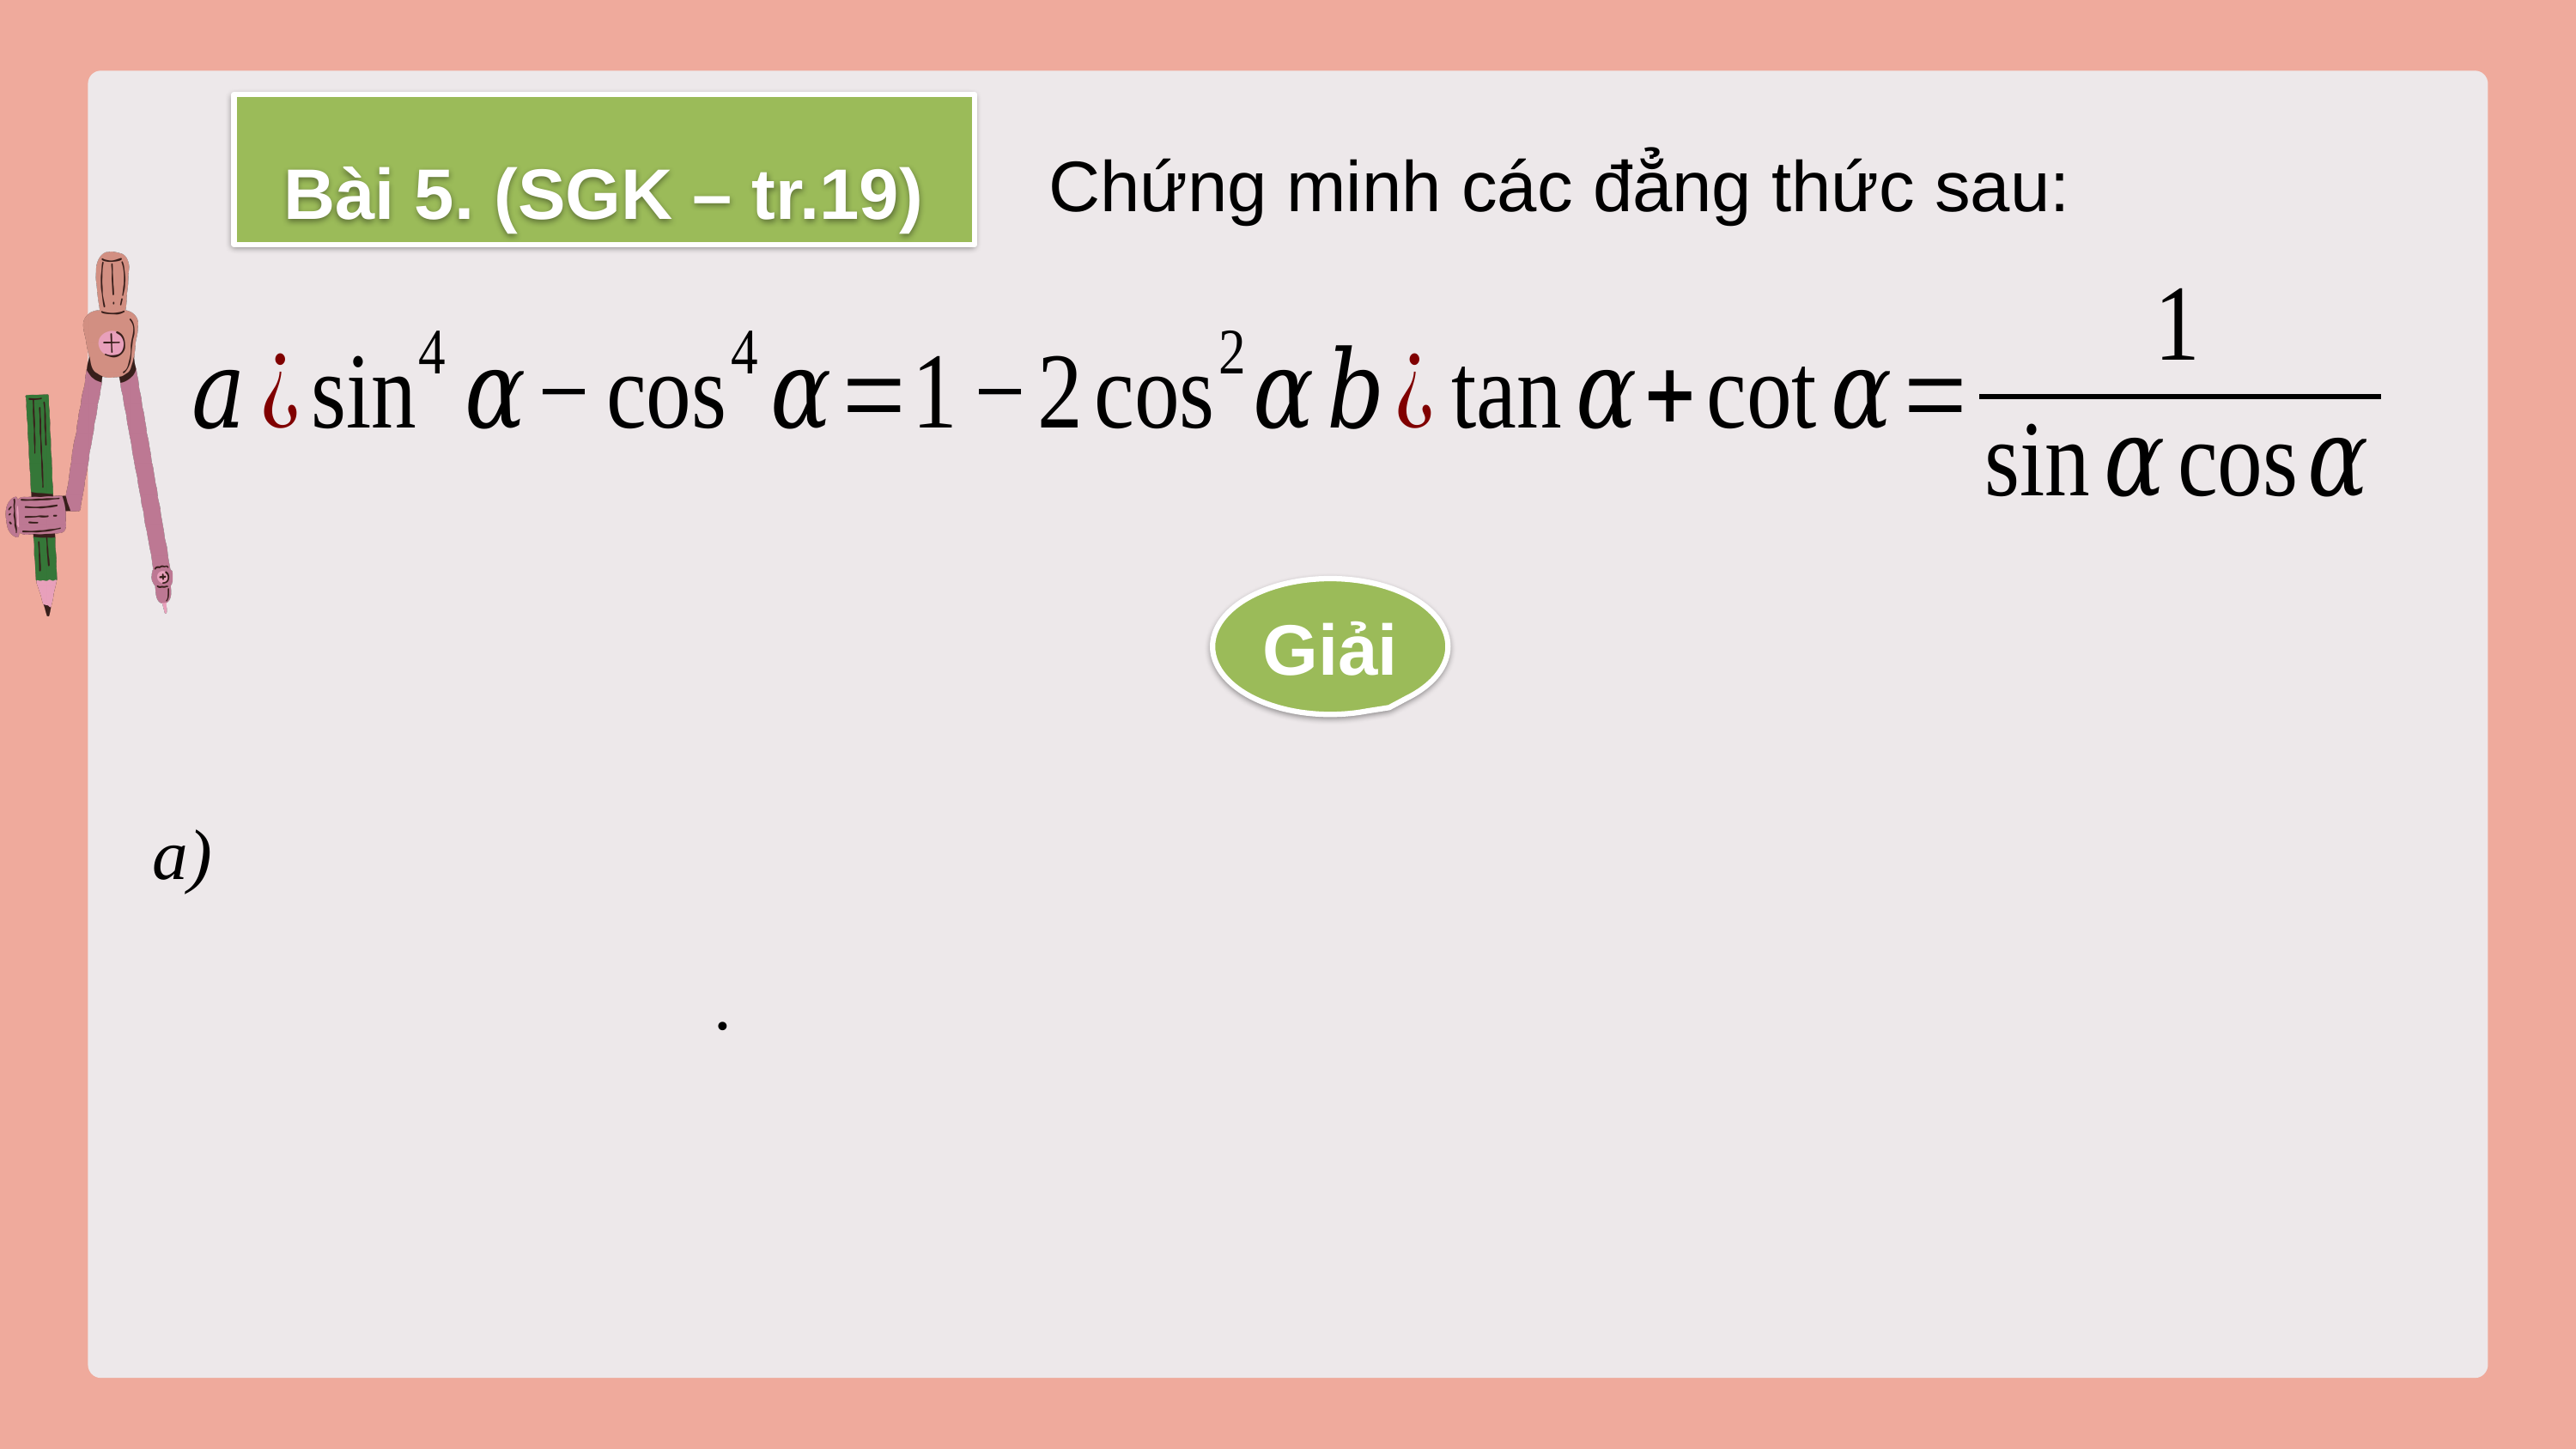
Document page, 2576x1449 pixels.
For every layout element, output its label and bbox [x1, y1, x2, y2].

text_box [88, 70, 2488, 1379]
text_box [4, 252, 82, 616]
text_box [234, 94, 975, 246]
